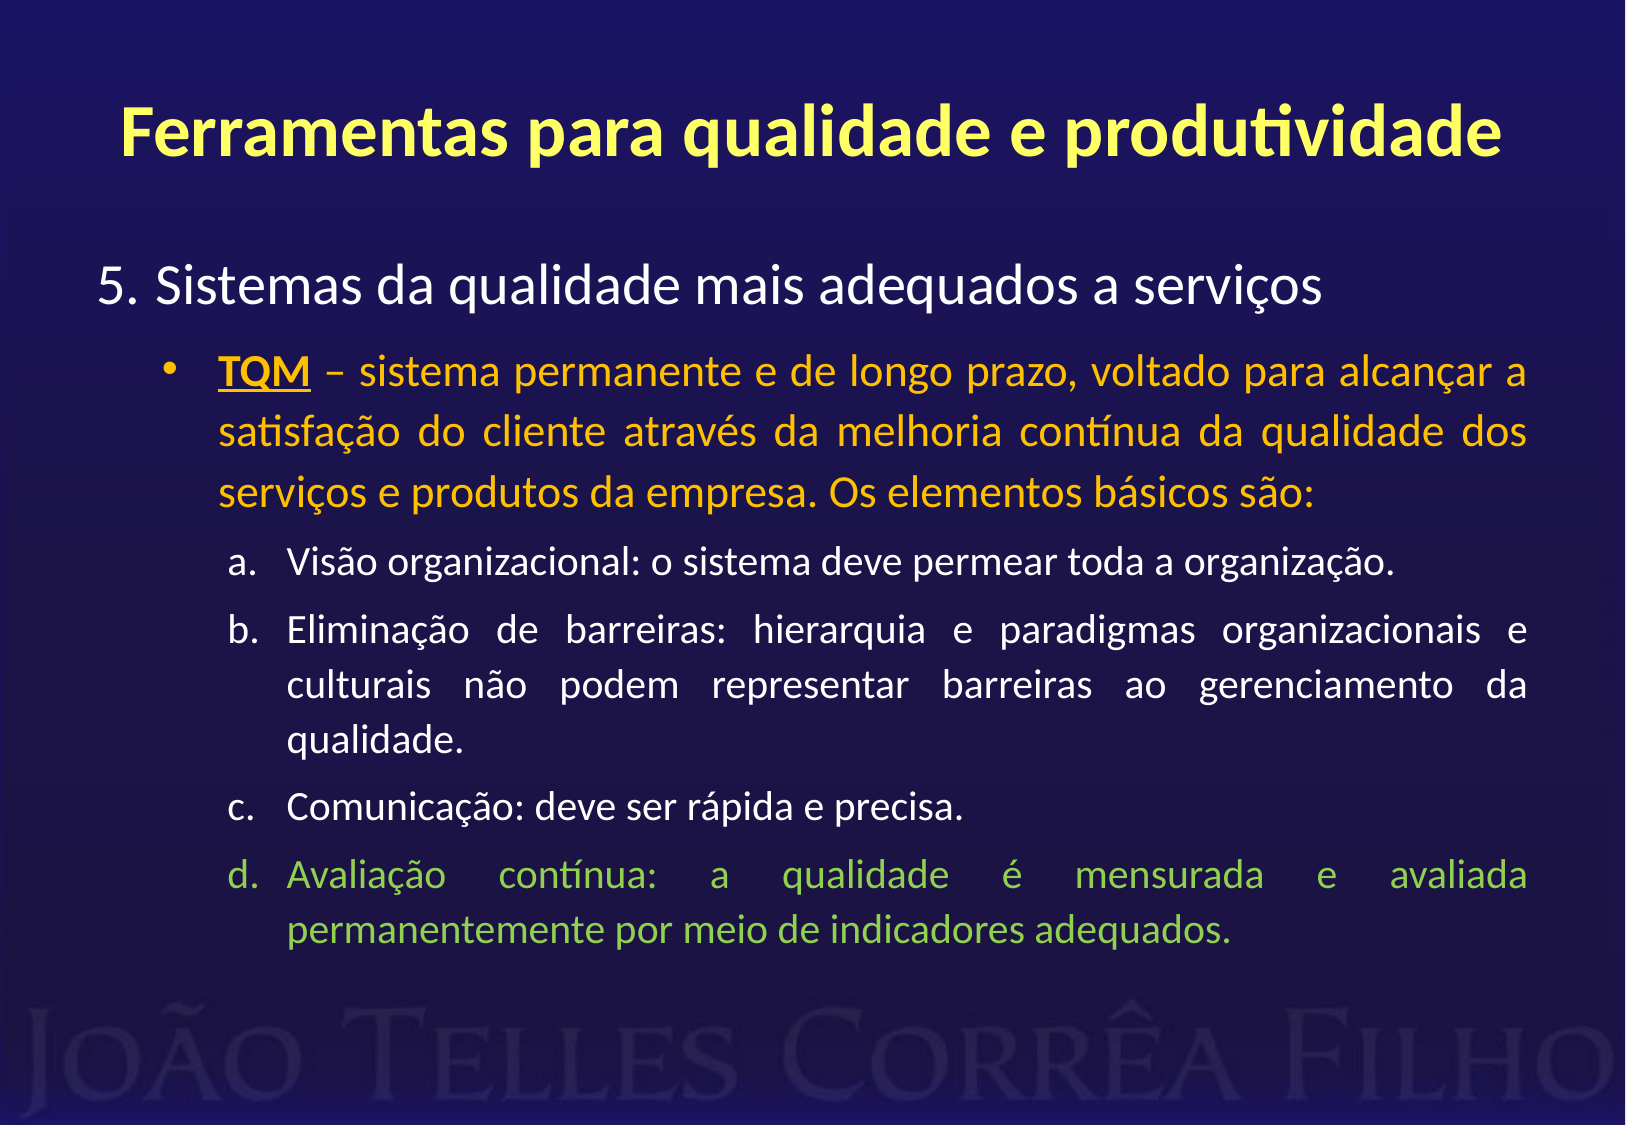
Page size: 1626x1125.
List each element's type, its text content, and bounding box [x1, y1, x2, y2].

list Sistemas da qualidade mais adequados a serviços TQM – sistema permanente e de longo prazo, voltado para alcançar a satisfação do cliente através da melhoria contínua da qualidade dos serviços e produtos da empresa. Os elementos básicos são: Visão organizacional: o sistema deve permear toda a organização. Eliminação de barreiras: hierarquia e paradigmas organizacionais e culturais não podem representar barreiras ao gerenciamento da qualidade. Comunicação: deve ser rápida e precisa. Avaliação contínua: a qualidade é mensurada e avaliada permanentemente por meio de indicadores adequados. [80, 231, 1544, 977]
picture [0, 0, 1626, 1125]
title Ferramentas para qualidade e produtividade [80, 44, 1544, 209]
